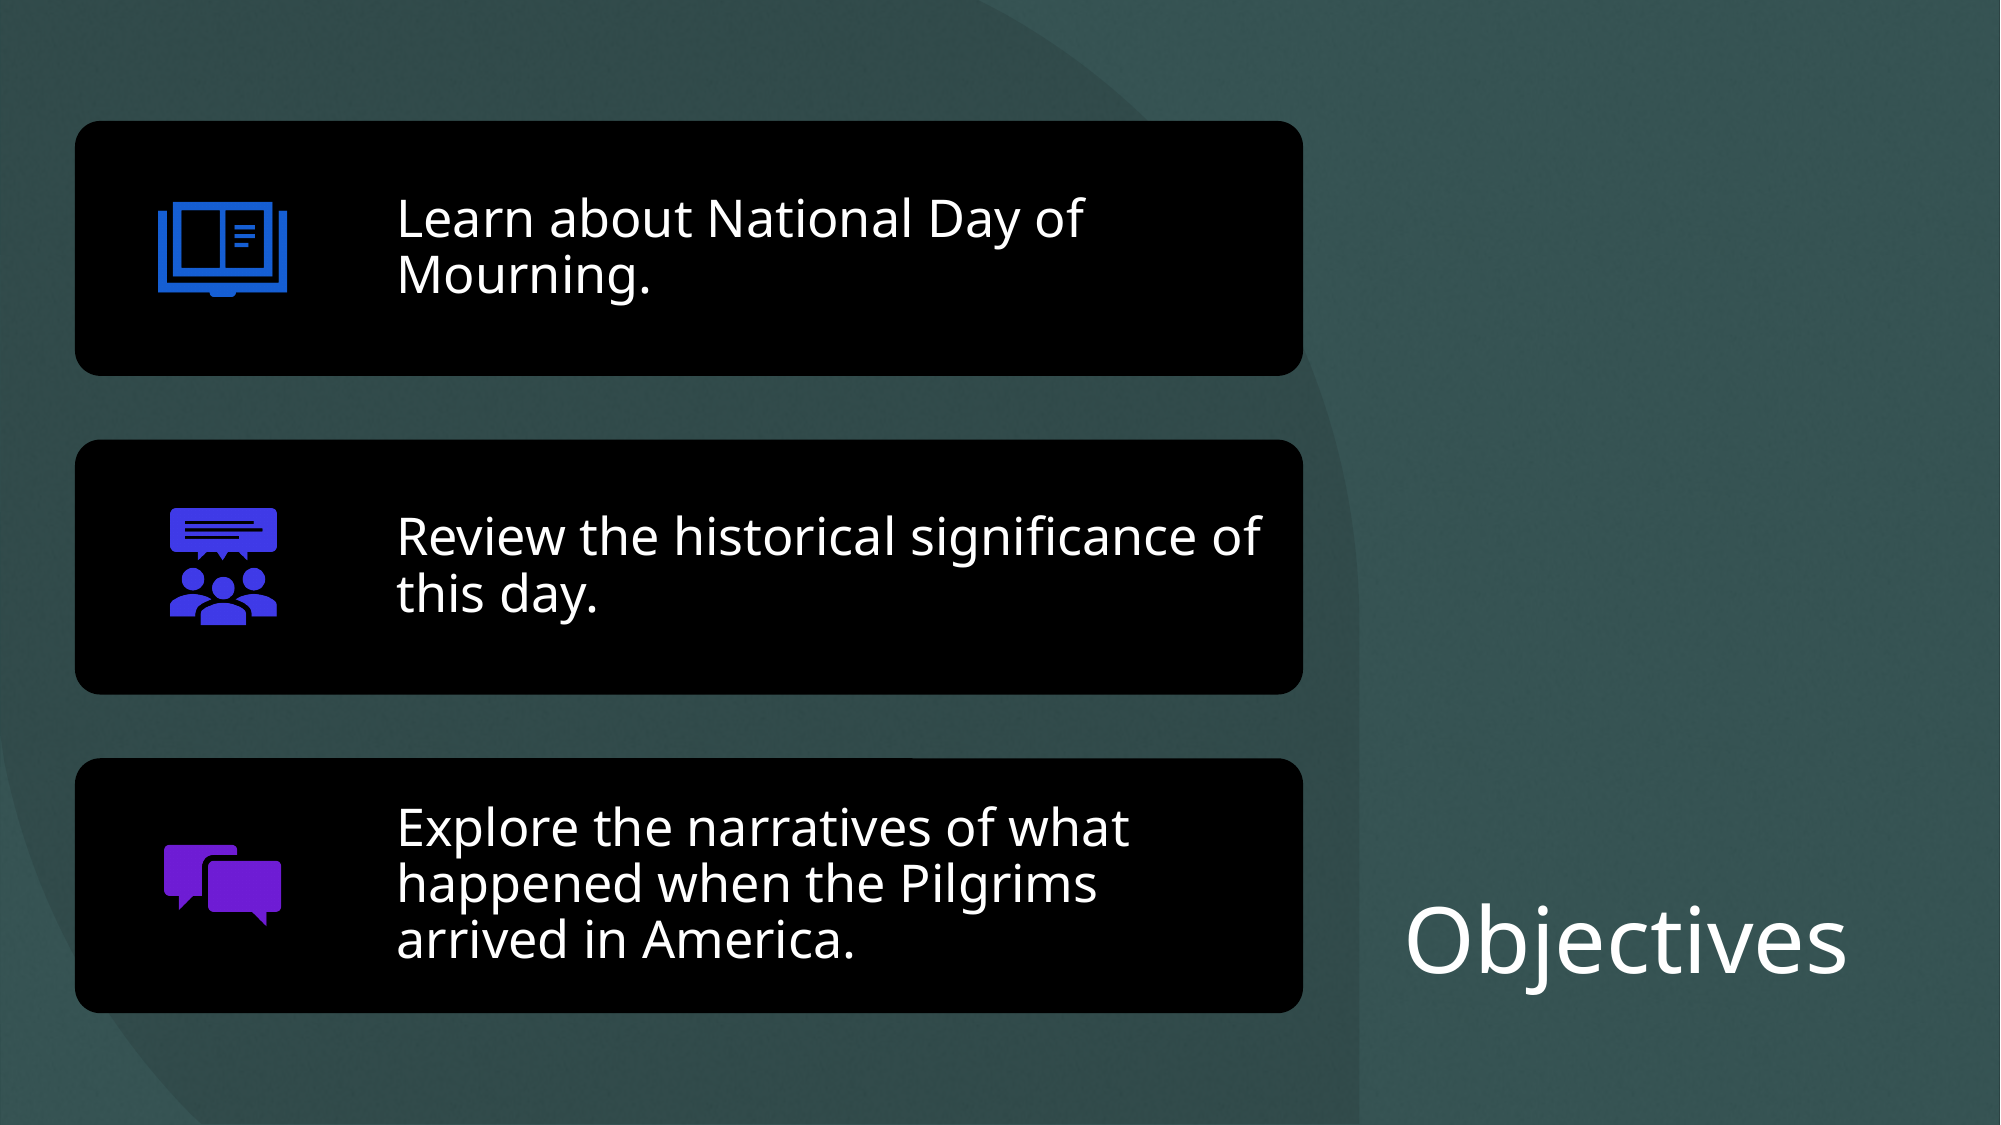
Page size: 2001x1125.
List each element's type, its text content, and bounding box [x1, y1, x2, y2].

text_box [0, 0, 2000, 1125]
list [74, 120, 1304, 1014]
title Objectives [1388, 109, 1928, 1001]
